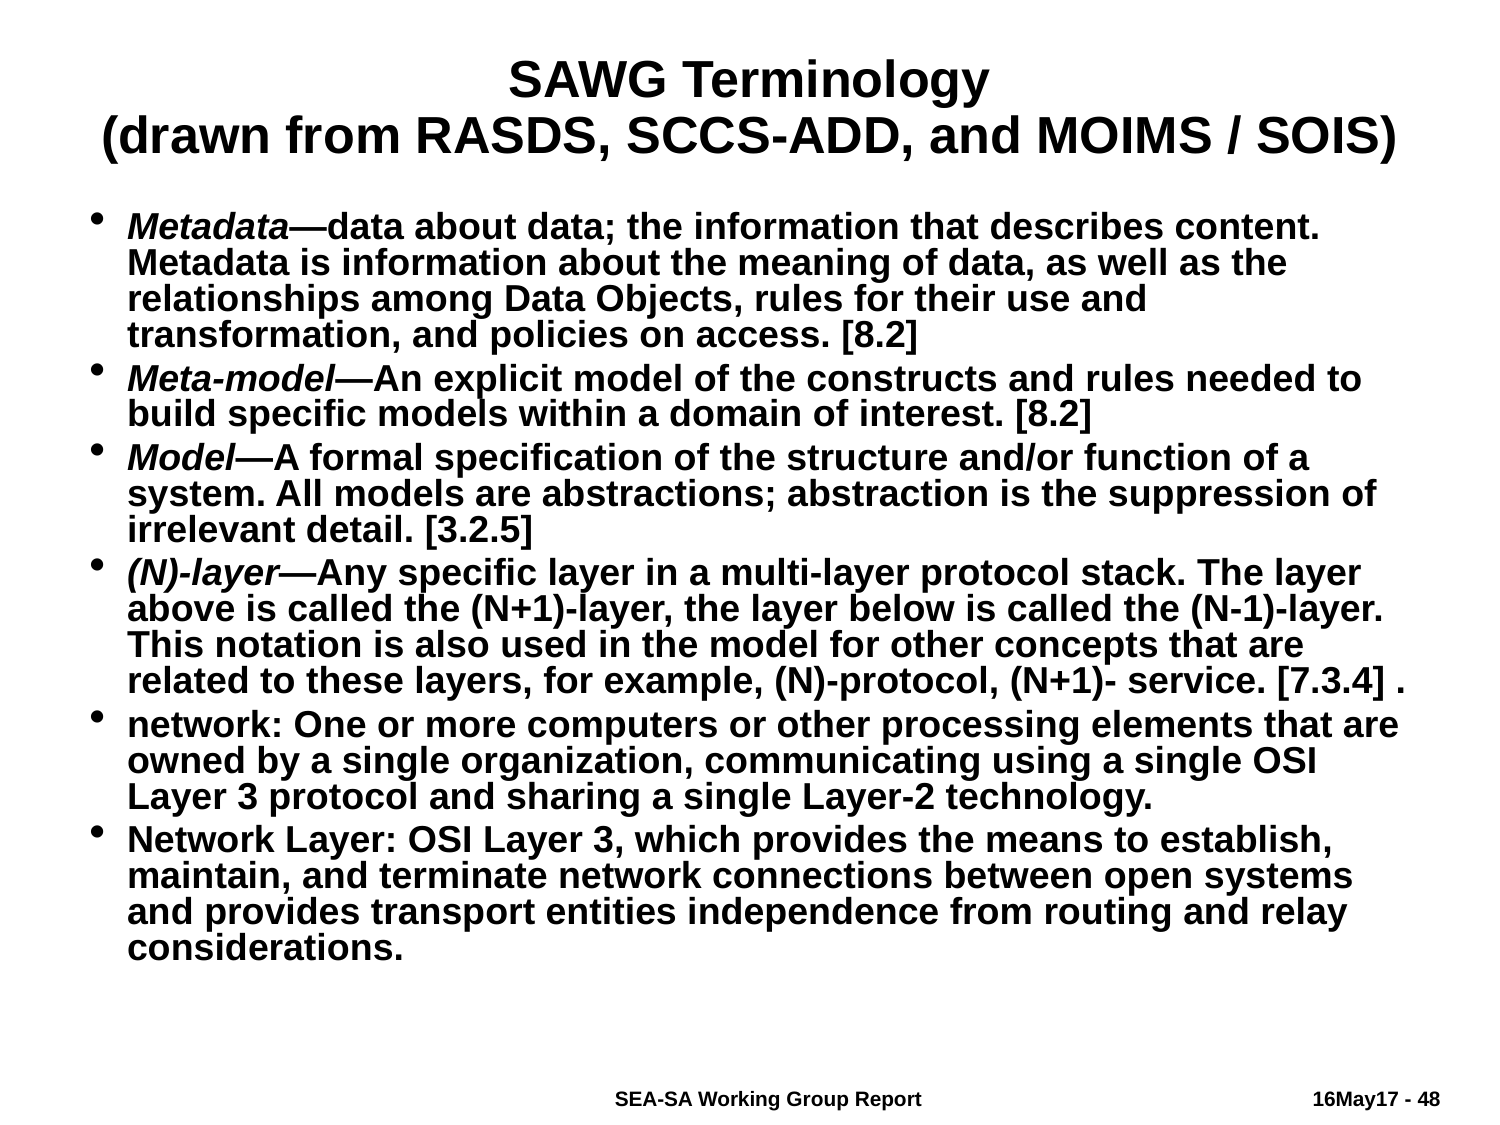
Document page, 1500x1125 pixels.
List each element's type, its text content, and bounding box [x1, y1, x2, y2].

title SAWG Terminology (drawn from RASDS, SCCS-ADD, and MOIMS / SOIS) [75, 45, 1425, 203]
list Metadata—data about data; the information that describes content. Metadata is information about the meaning of data, as well as the relationships among Data Objects, rules for their use and transformation, and policies on access. [8.2] Meta-model—An explicit model of the constructs and rules needed to build specific models within a domain of interest. [8.2] Model—A formal specification of the structure and/or function of a system. All models are abstractions; abstraction is the suppression of irrelevant detail. [3.2.5] (N)-layer—Any specific layer in a multi-layer protocol stack. The layer above is called the (N+1)-layer, the layer below is called the (N-1)-layer. This notation is also used in the model for other concepts that are related to these layers, for example, (N)-protocol, (N+1)- service. [7.3.4] . network: One or more computers or other processing elements that are owned by a single organization, communicating using a single OSI Layer 3 protocol and sharing a single Layer-2 technology. Network Layer: OSI Layer 3, which provides the means to establish, maintain, and terminate network connections between open systems and provides transport entities independence from routing and relay considerations. [74, 203, 1425, 946]
